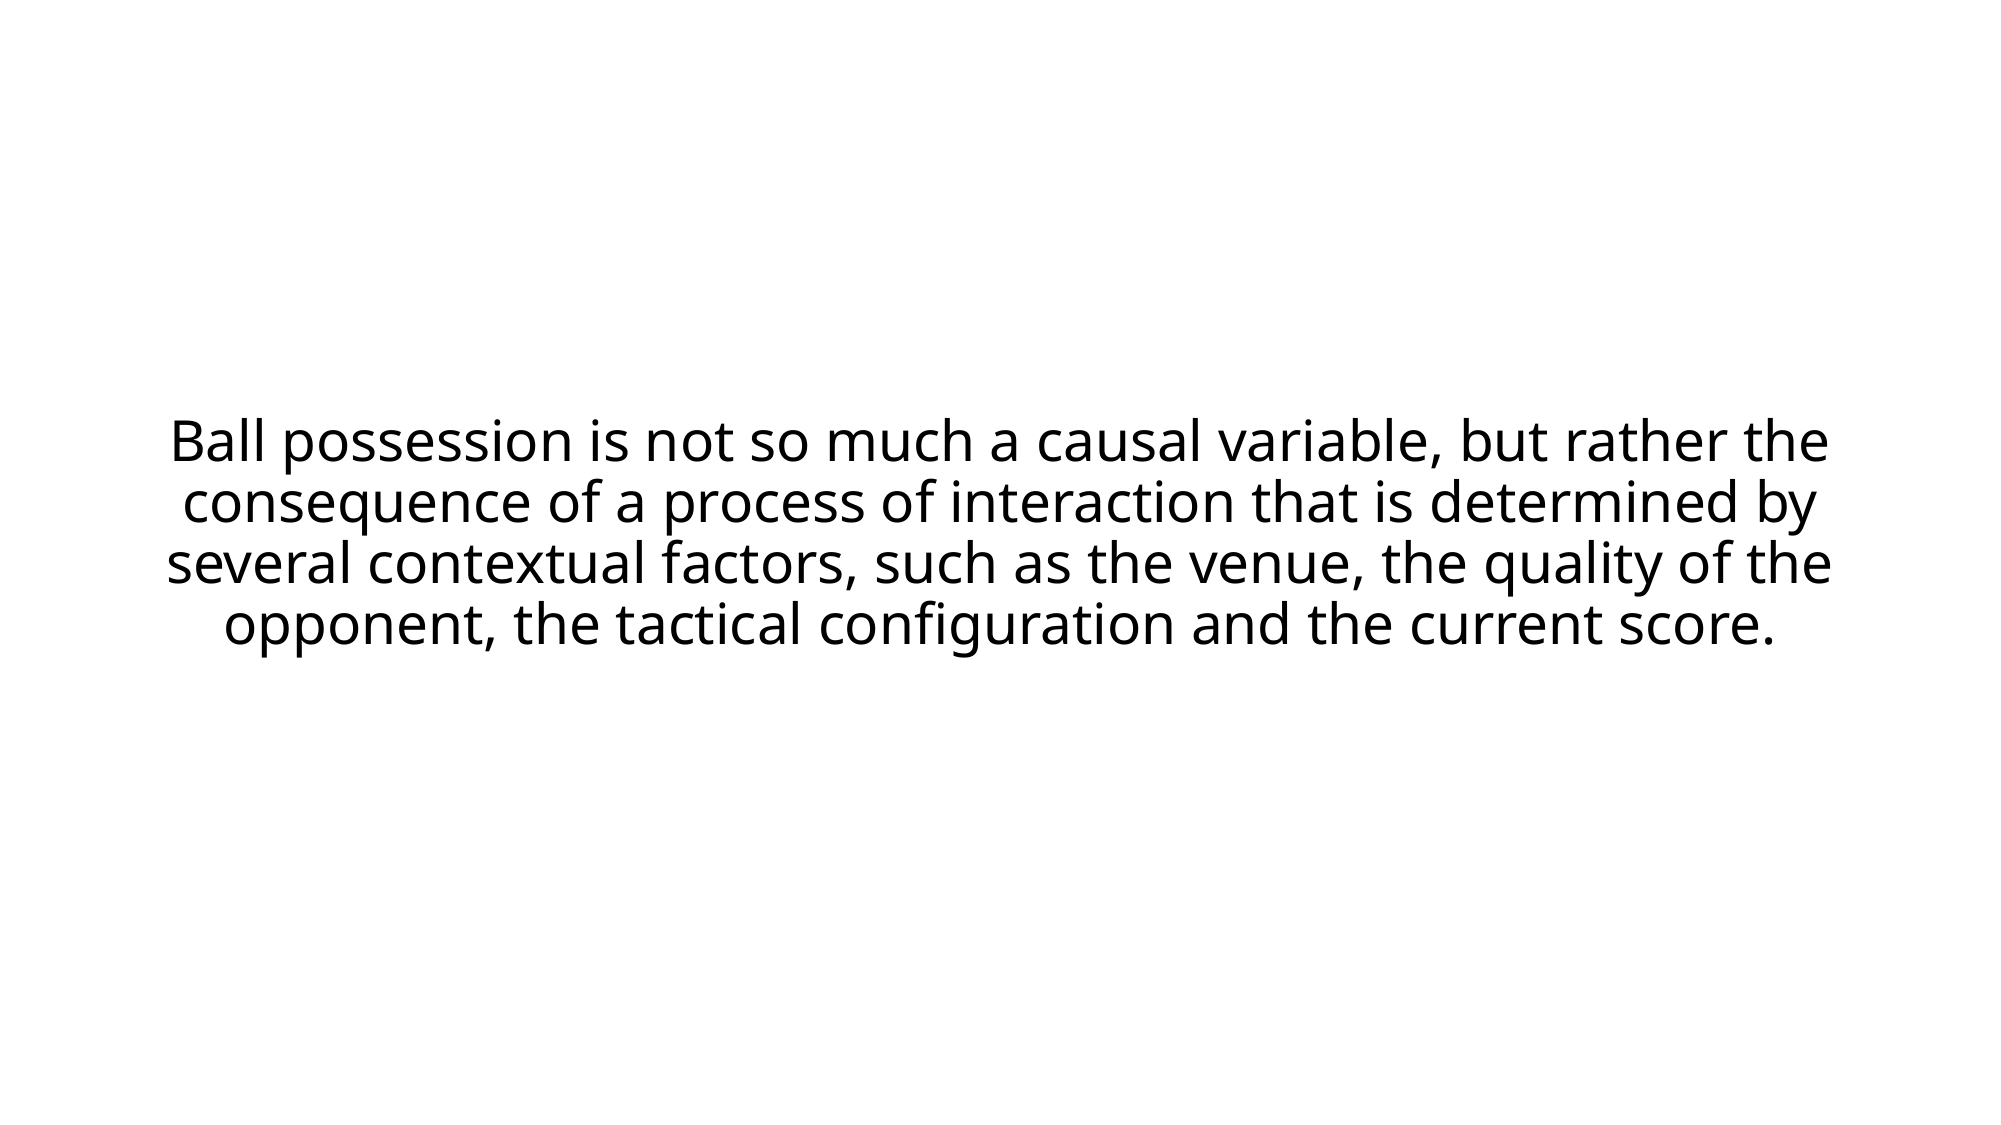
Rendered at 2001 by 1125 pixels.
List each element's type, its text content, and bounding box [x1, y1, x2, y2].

list Ball possession is not so much a causal variable, but rather the consequence of a process of interaction that is determined by several contextual factors, such as the venue, the quality of the opponent, the tactical configuration and the current score. [137, 405, 1863, 720]
